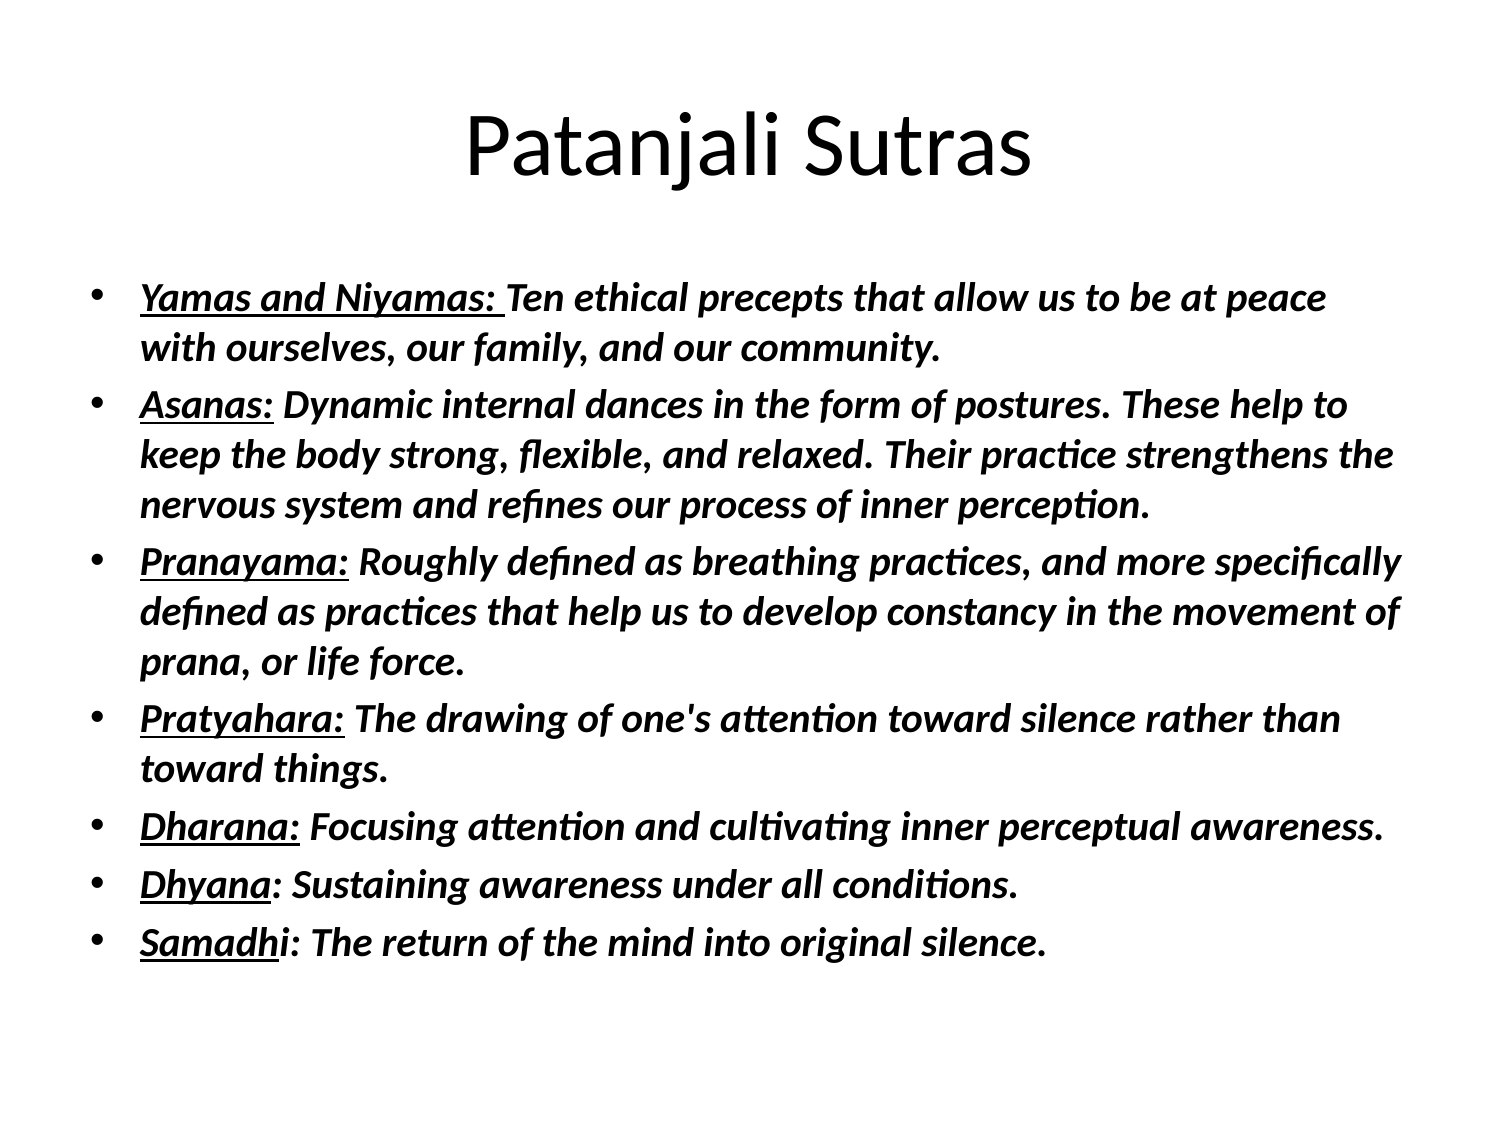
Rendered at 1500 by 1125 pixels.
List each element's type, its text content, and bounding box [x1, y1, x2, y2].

title Patanjali Sutras [75, 45, 1425, 233]
list Yamas and Niyamas: Ten ethical precepts that allow us to be at peace with ourselves, our family, and our community. Asanas: Dynamic internal dances in the form of postures. These help to keep the body strong, flexible, and relaxed. Their practice strengthens the nervous system and refines our process of inner perception. Pranayama: Roughly defined as breathing practices, and more specifically defined as practices that help us to develop constancy in the movement of prana, or life force. Pratyahara: The drawing of one's attention toward silence rather than toward things. Dharana: Focusing attention and cultivating inner perceptual awareness. Dhyana: Sustaining awareness under all conditions. Samadhi: The return of the mind into original silence. [75, 262, 1425, 1005]
